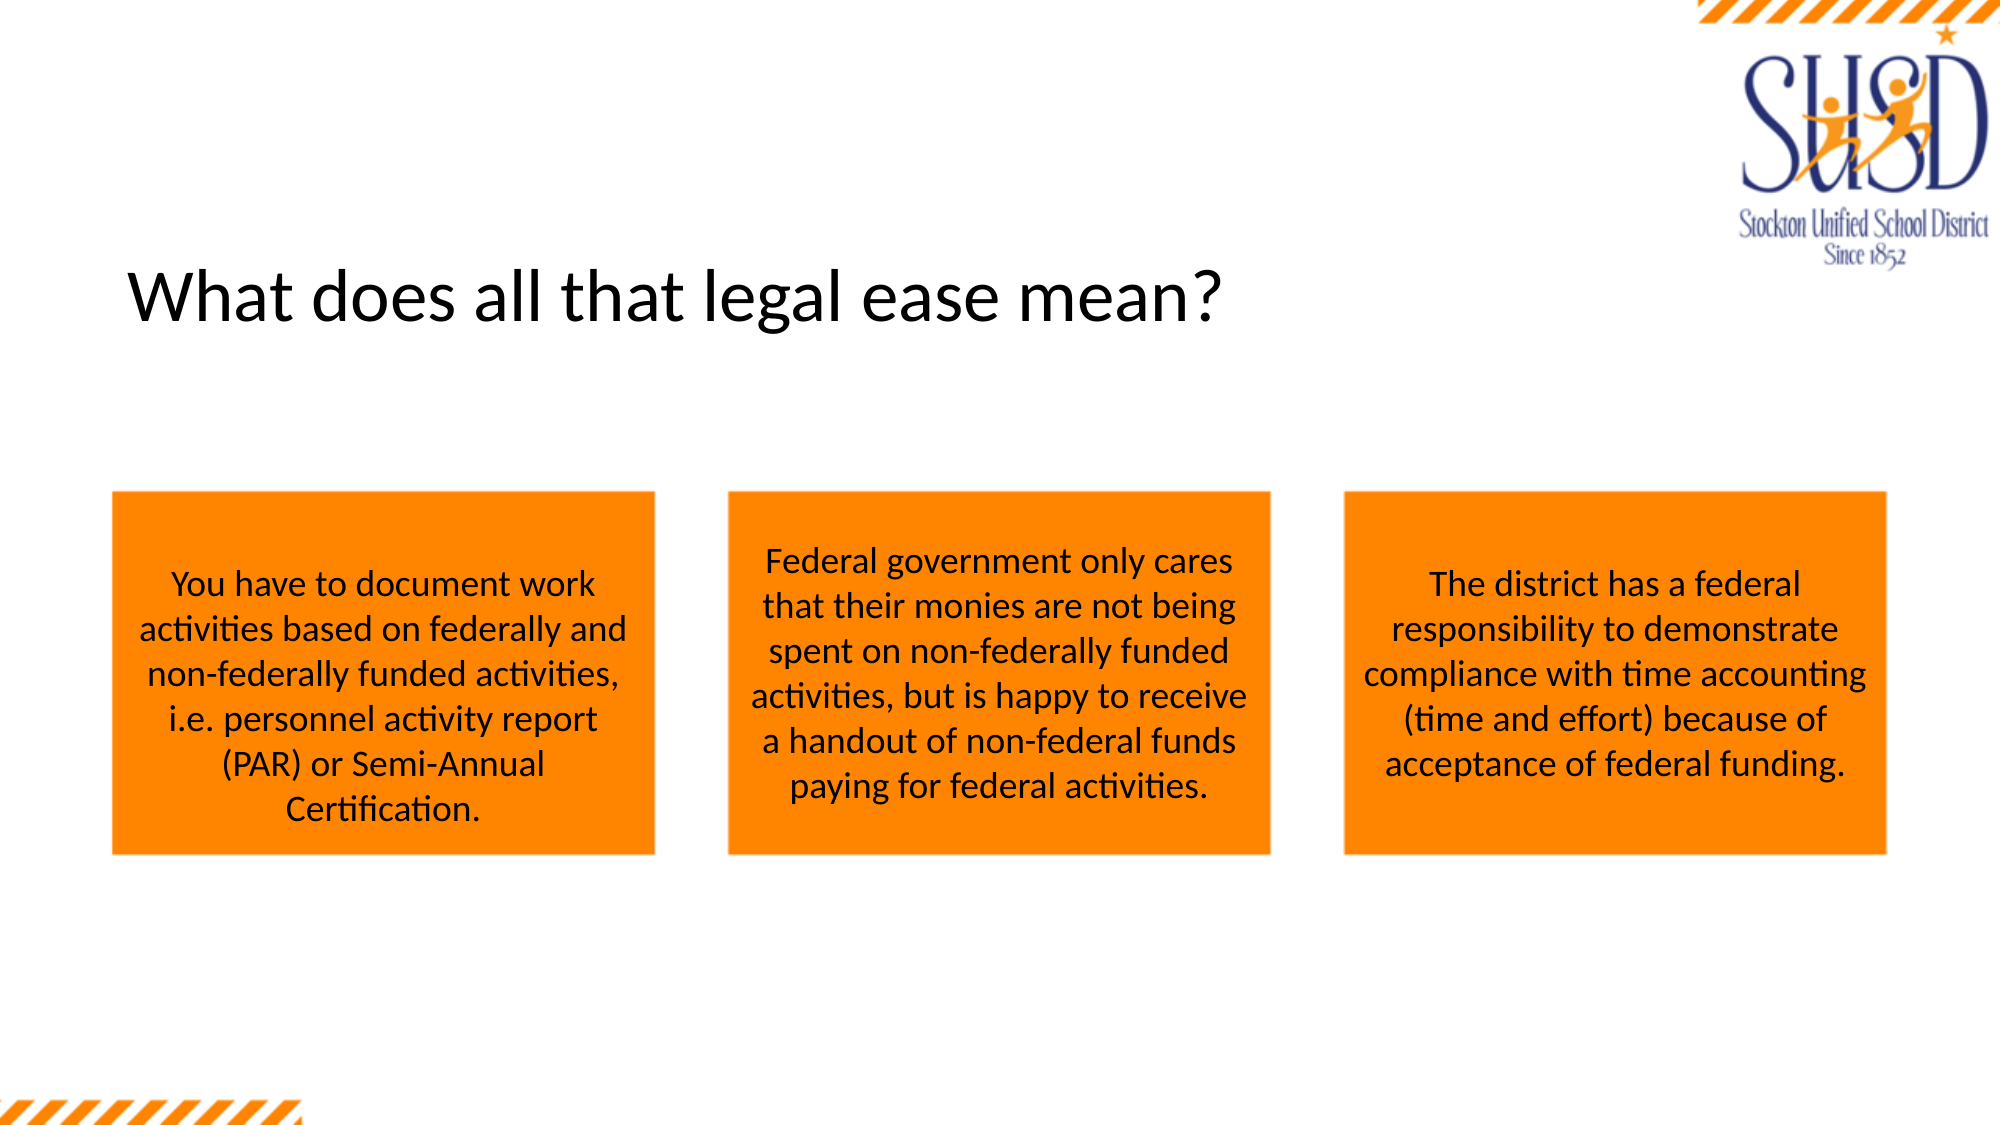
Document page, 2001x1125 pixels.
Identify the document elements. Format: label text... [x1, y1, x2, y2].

text_box Federal government only cares that their monies are not being spent on non-federally funded activities, but is happy to receive a handout of non-federal funds paying for federal activities. [728, 528, 1270, 814]
text_box The district has a federal responsibility to demonstrate compliance with time accounting (time and effort) because of acceptance of federal funding. [1344, 551, 1886, 792]
text_box What does all that legal ease mean? [112, 238, 1700, 344]
text_box You have to document work activities based on federally and non-federally funded activities, i.e. personnel activity report (PAR) or Semi-Annual Certification. [112, 551, 654, 837]
picture [0, 0, 2000, 1125]
